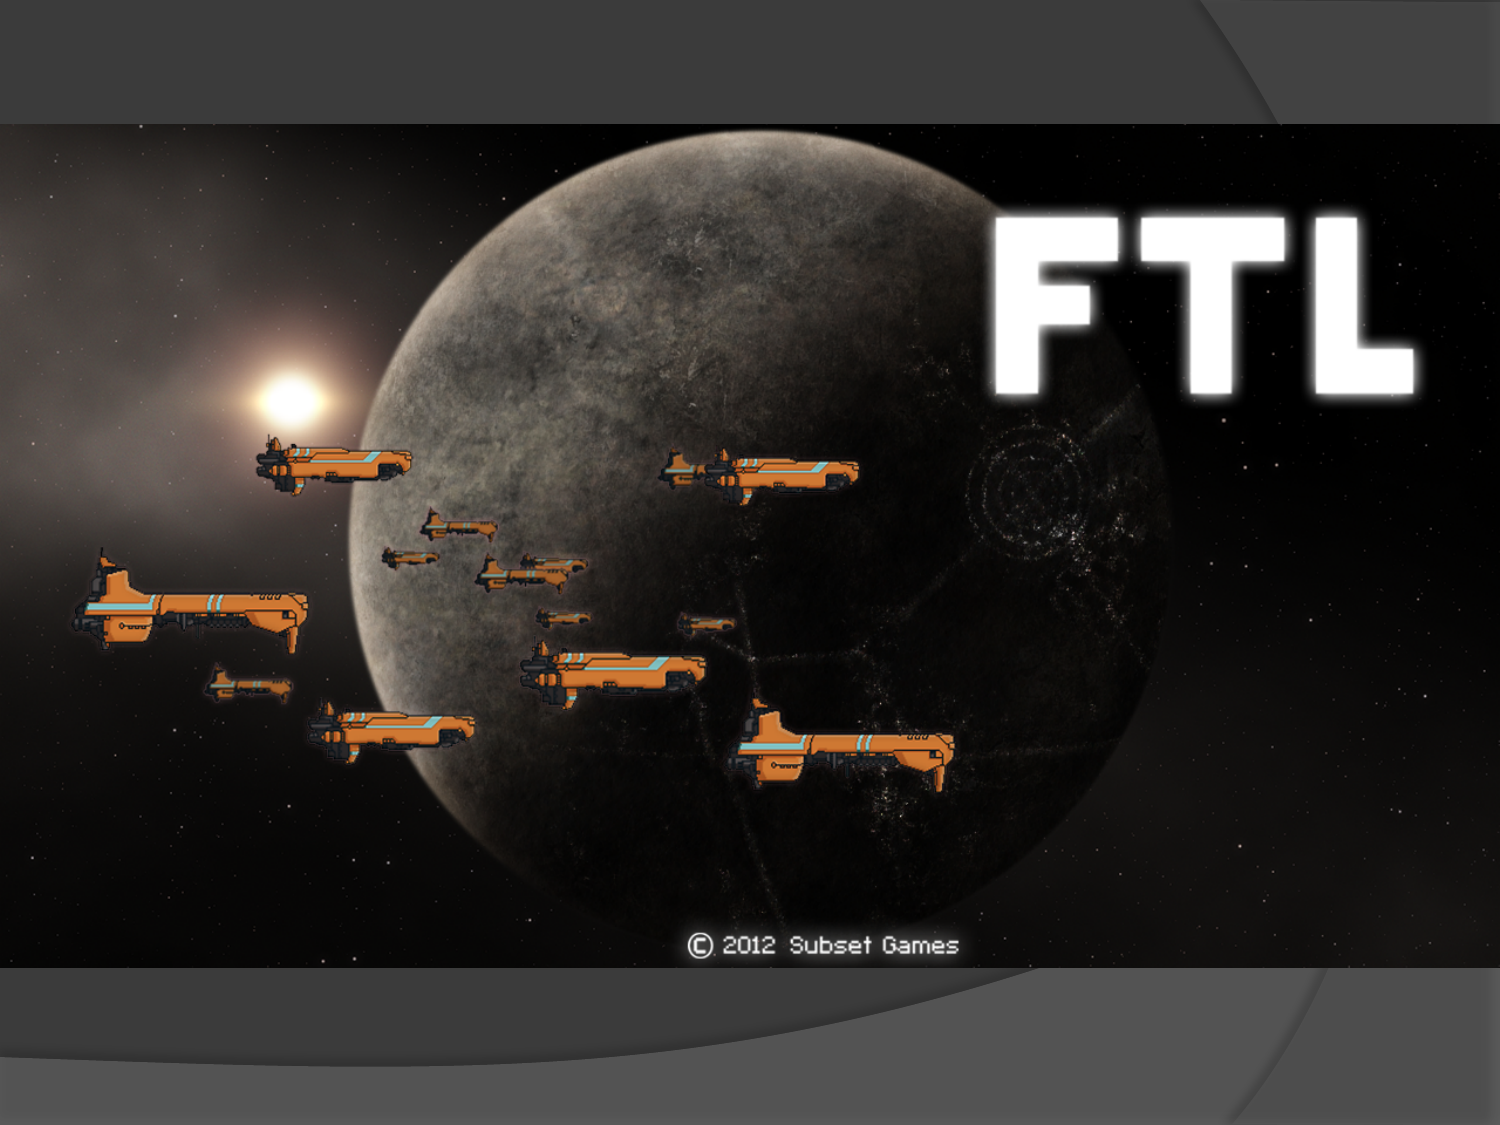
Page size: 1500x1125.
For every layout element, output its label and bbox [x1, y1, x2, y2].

picture [0, 123, 1500, 969]
